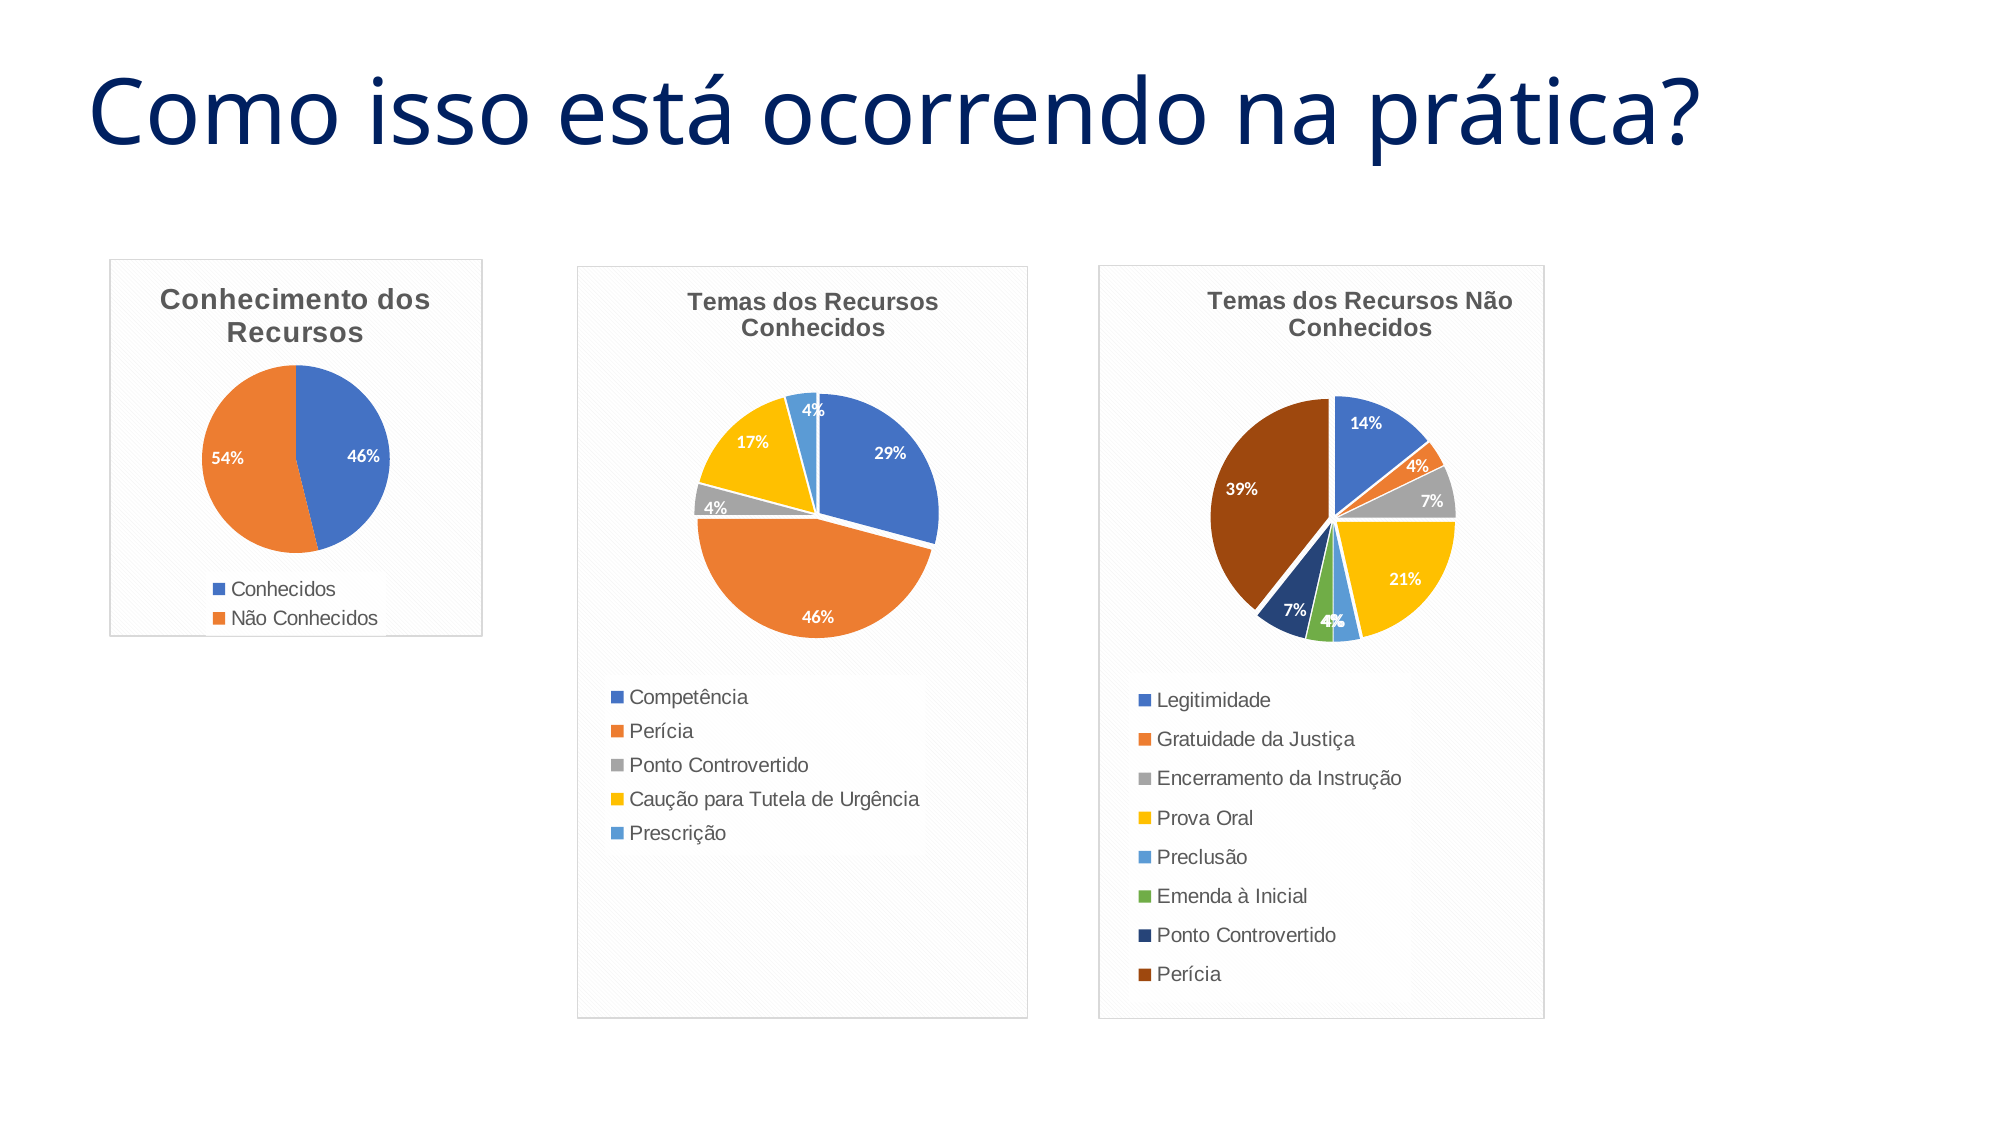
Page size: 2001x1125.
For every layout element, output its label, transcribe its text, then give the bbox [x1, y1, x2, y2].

chart [1097, 264, 1545, 1020]
chart [576, 265, 1029, 1019]
title Como isso está ocorrendo na prática? [72, 34, 1873, 196]
chart [109, 258, 483, 637]
